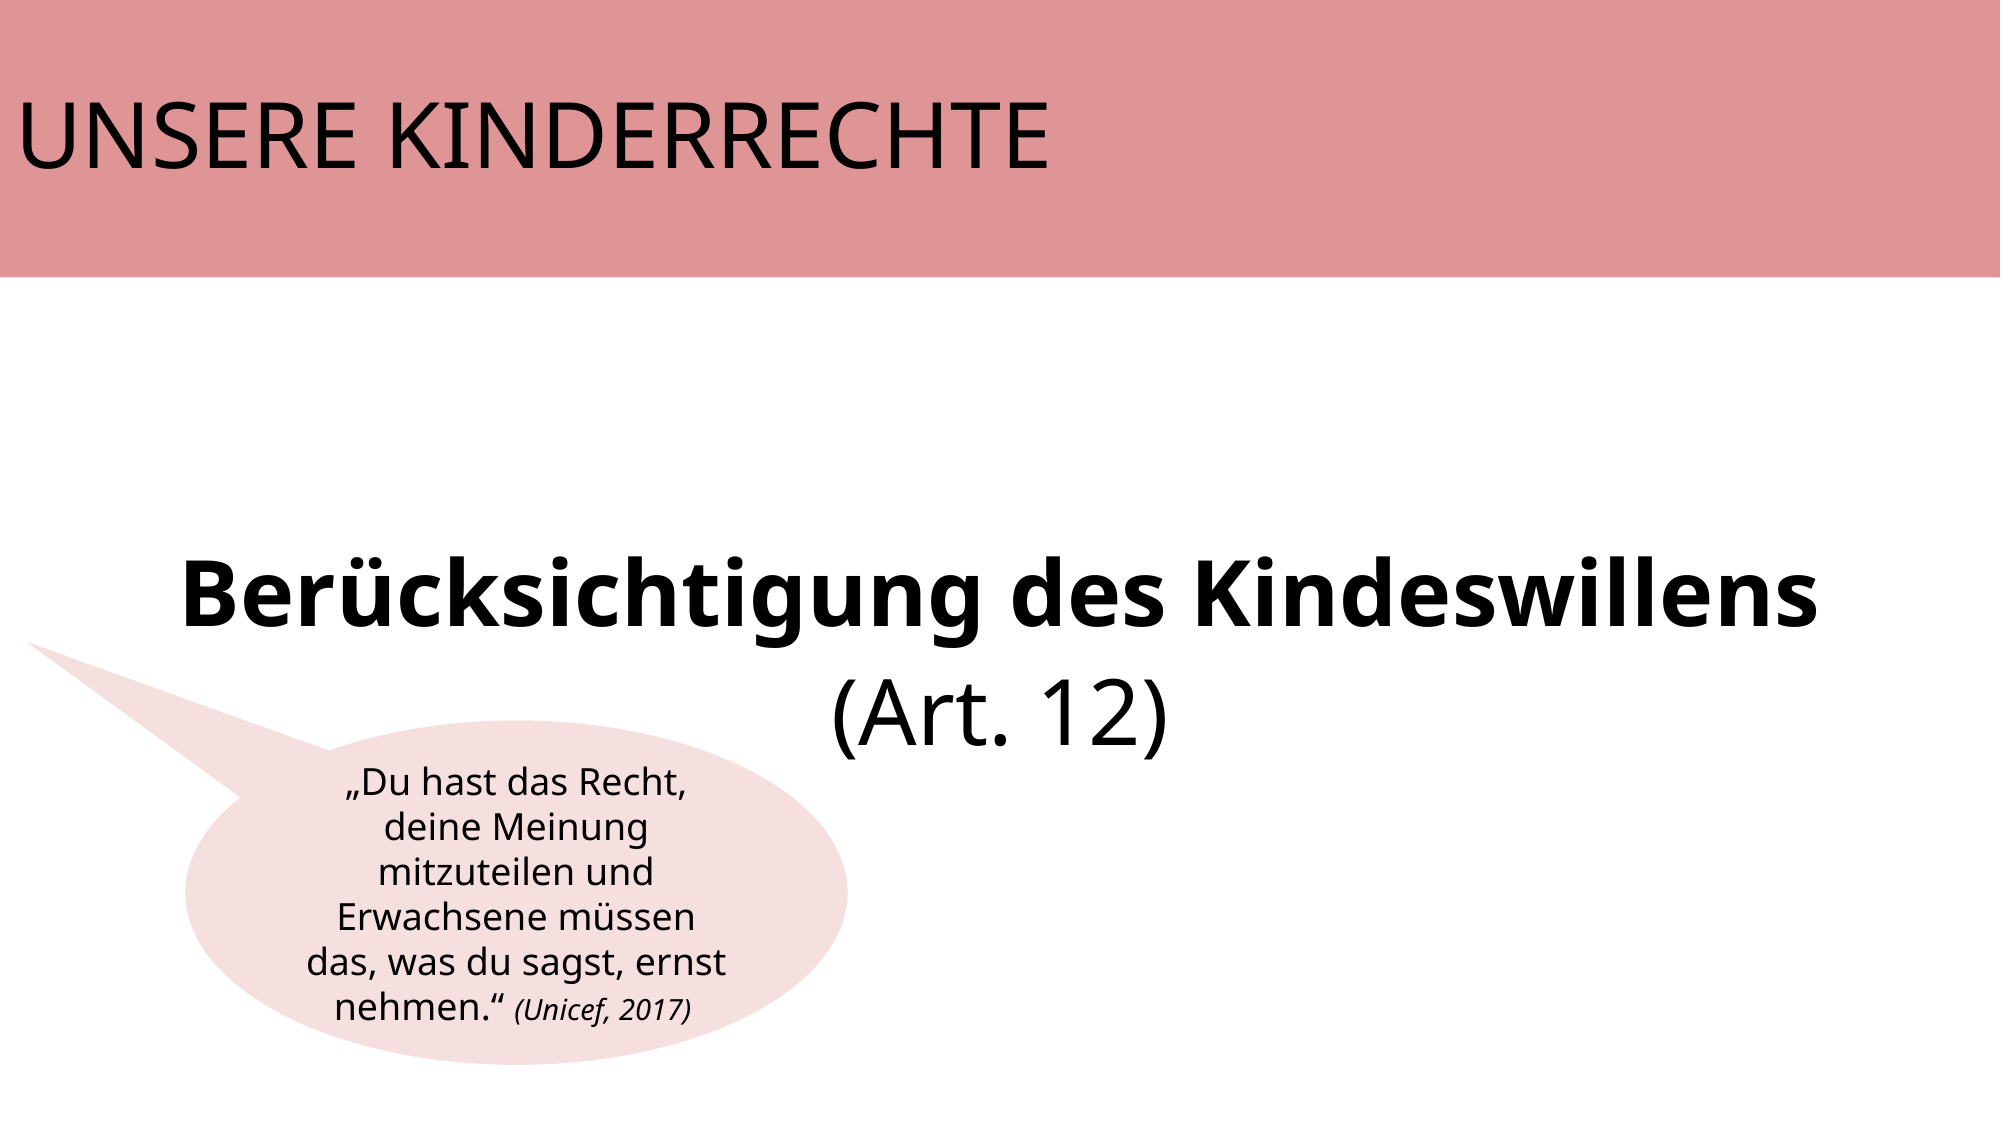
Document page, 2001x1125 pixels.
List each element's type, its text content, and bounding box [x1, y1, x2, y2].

text_box „Du hast das Recht, deine Meinung mitzuteilen und Erwachsene müssen das, was du sagst, ernst nehmen.“ (Unicef, 2017) [25, 640, 849, 1066]
list Berücksichtigung des Kindeswillens (Art. 12) [137, 299, 1863, 1014]
title UNSERE KINDERRECHTE [0, 0, 2000, 278]
